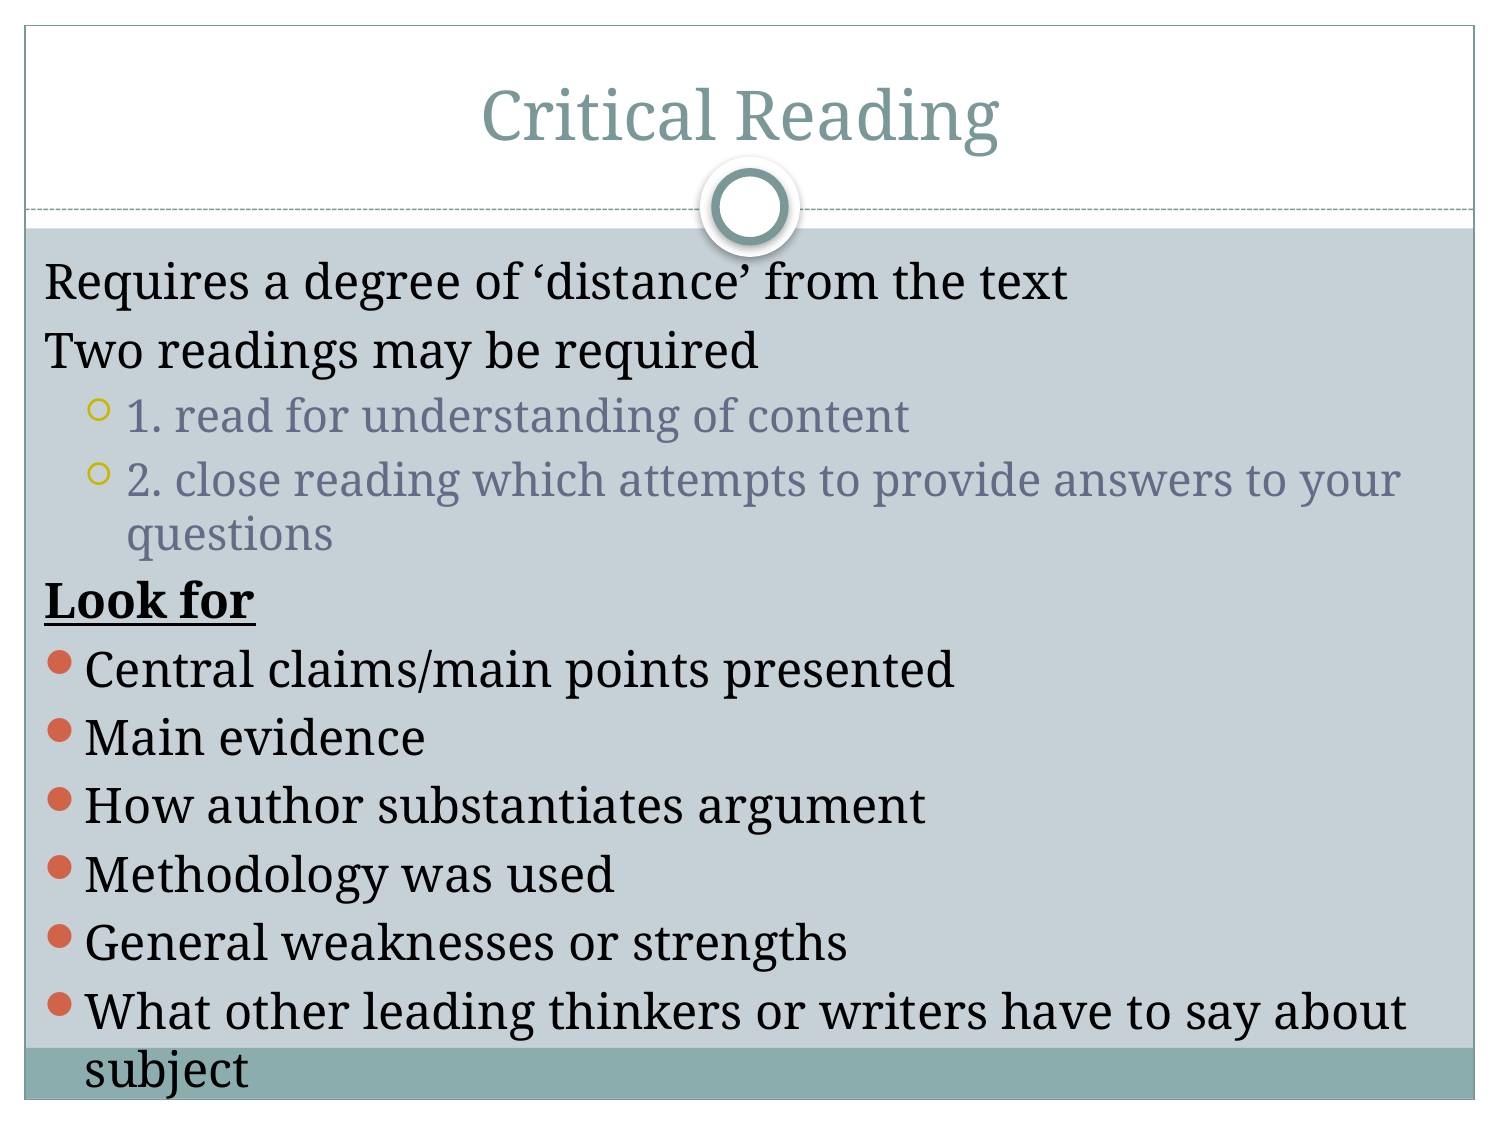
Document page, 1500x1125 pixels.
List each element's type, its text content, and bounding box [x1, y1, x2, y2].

list Requires a degree of ‘distance’ from the text Two readings may be required 1. read for understanding of content 2. close reading which attempts to provide answers to your questions Look for Central claims/main points presented Main evidence How author substantiates argument Methodology was used General weaknesses or strengths What other leading thinkers or writers have to say about subject [29, 243, 1471, 1106]
title Critical Reading [49, 37, 1450, 162]
